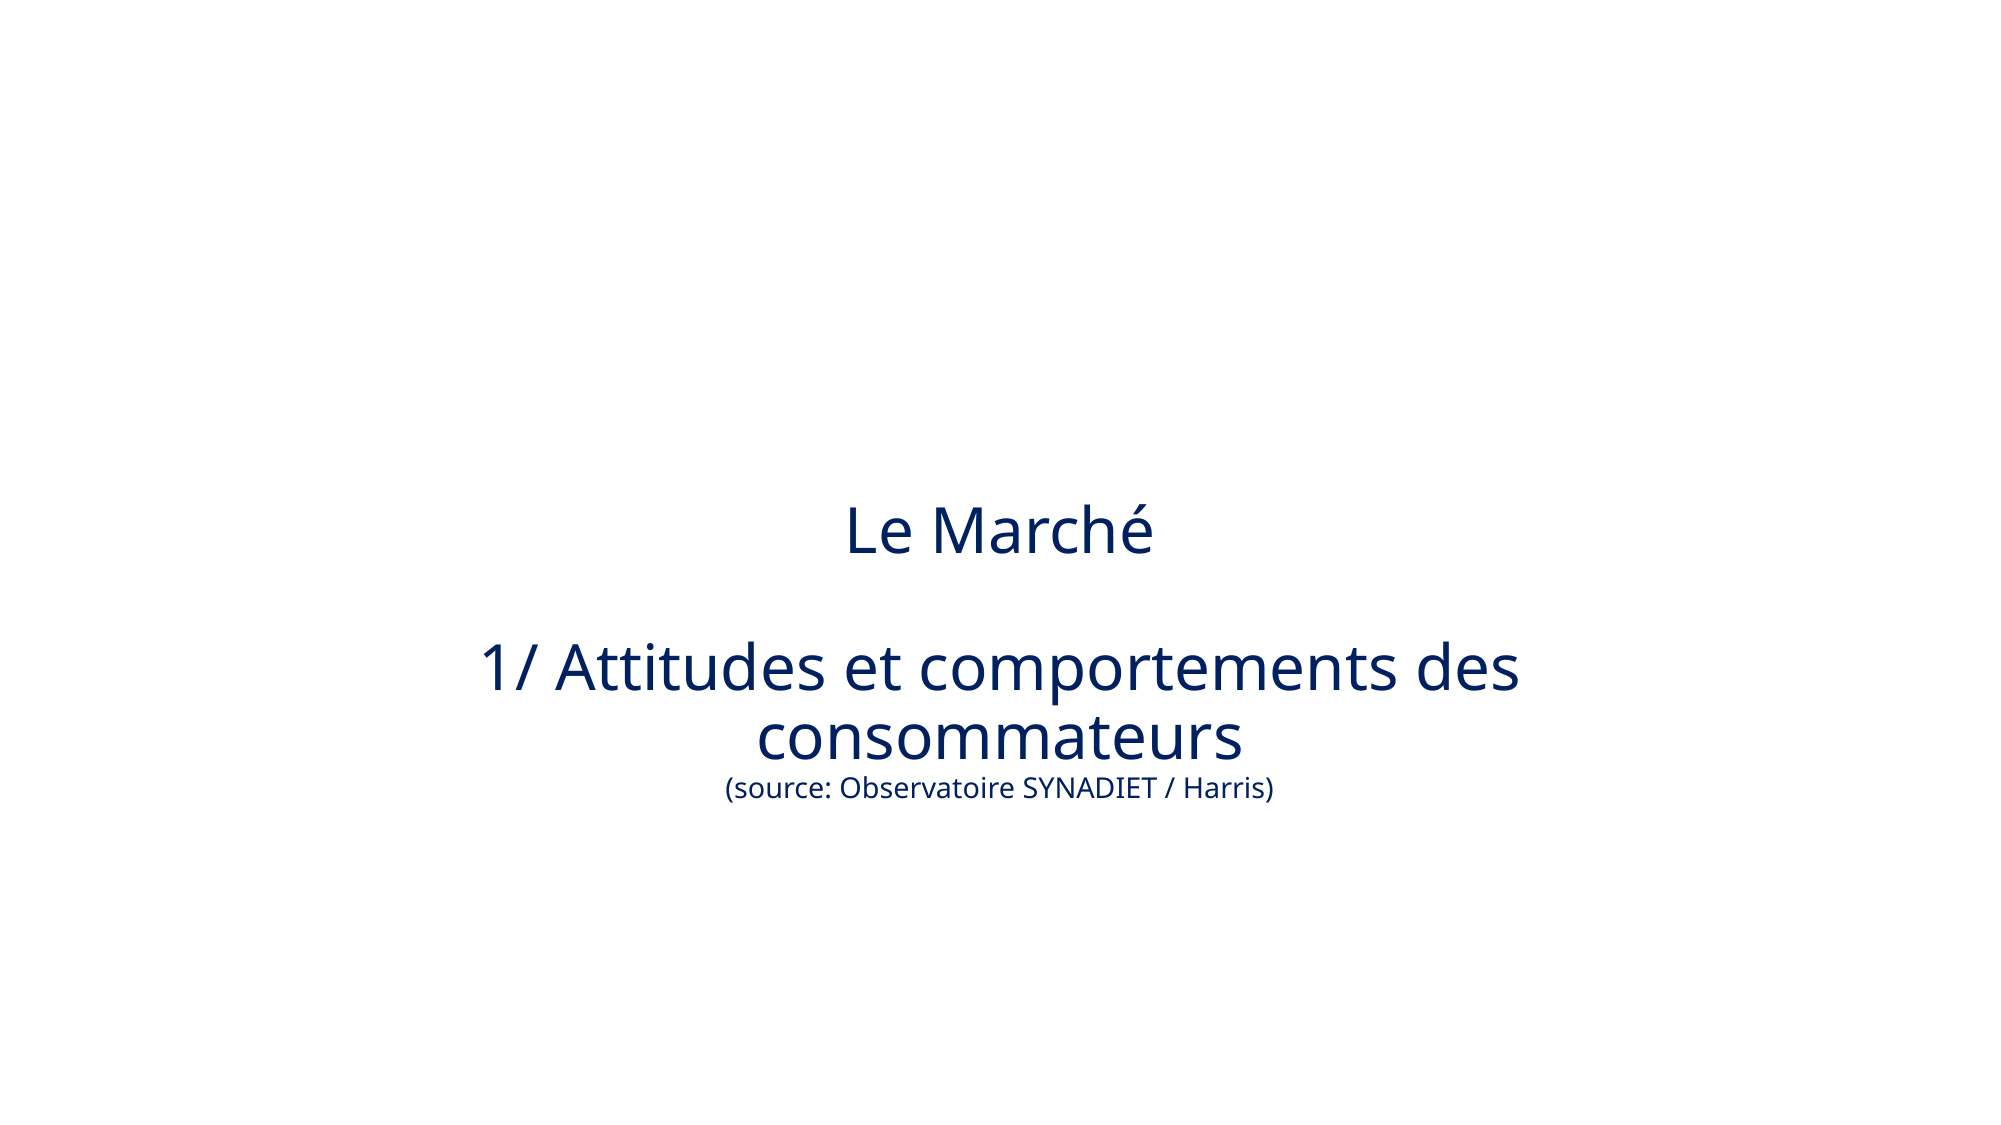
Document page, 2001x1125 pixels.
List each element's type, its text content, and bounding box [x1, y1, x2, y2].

title Le Marché 1/ Attitudes et comportements des consommateurs (source: Observatoire SYNADIET / Harris) [249, 420, 1750, 812]
